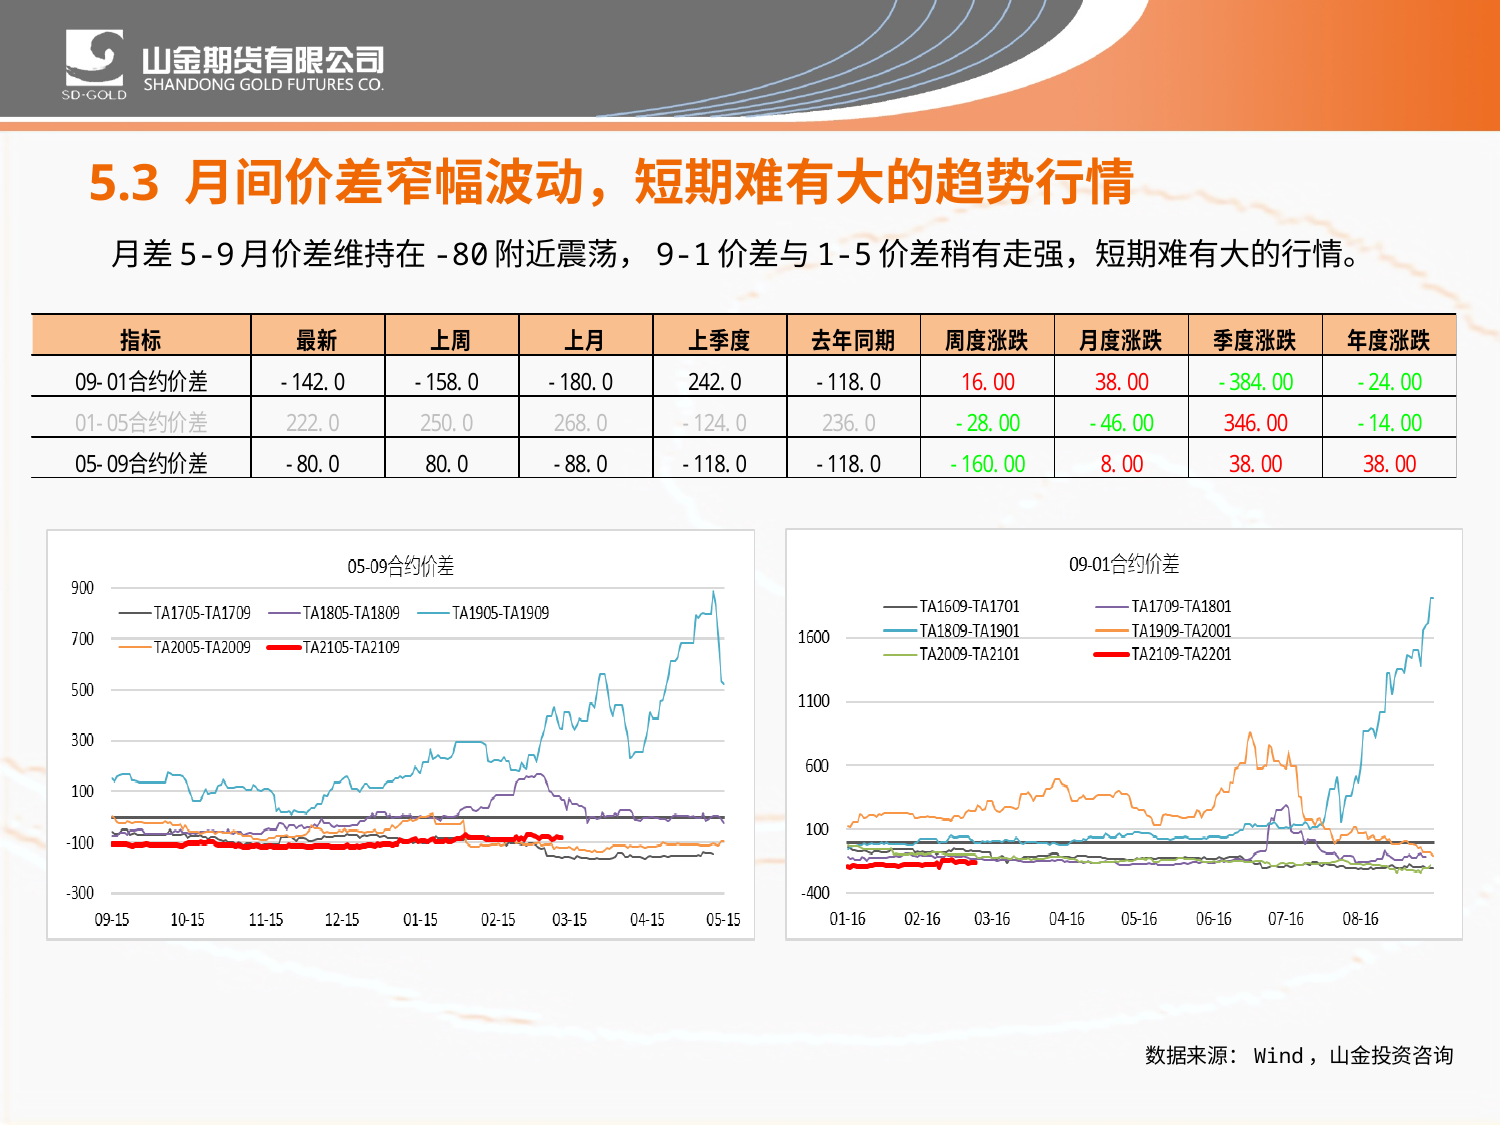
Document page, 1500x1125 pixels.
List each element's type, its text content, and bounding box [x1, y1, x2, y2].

title 月差5-9月价差维持在-80附近震荡，9-1价差与1-5价差稍有走强，短期难有大的行情。 [69, 213, 1420, 286]
picture [0, 0, 1500, 1125]
text_box 数据来源：Wind，山金投资咨询 [1130, 1035, 1469, 1075]
text_box 5.3 月间价差窄幅波动，短期难有大的趋势行情 [73, 142, 1306, 218]
